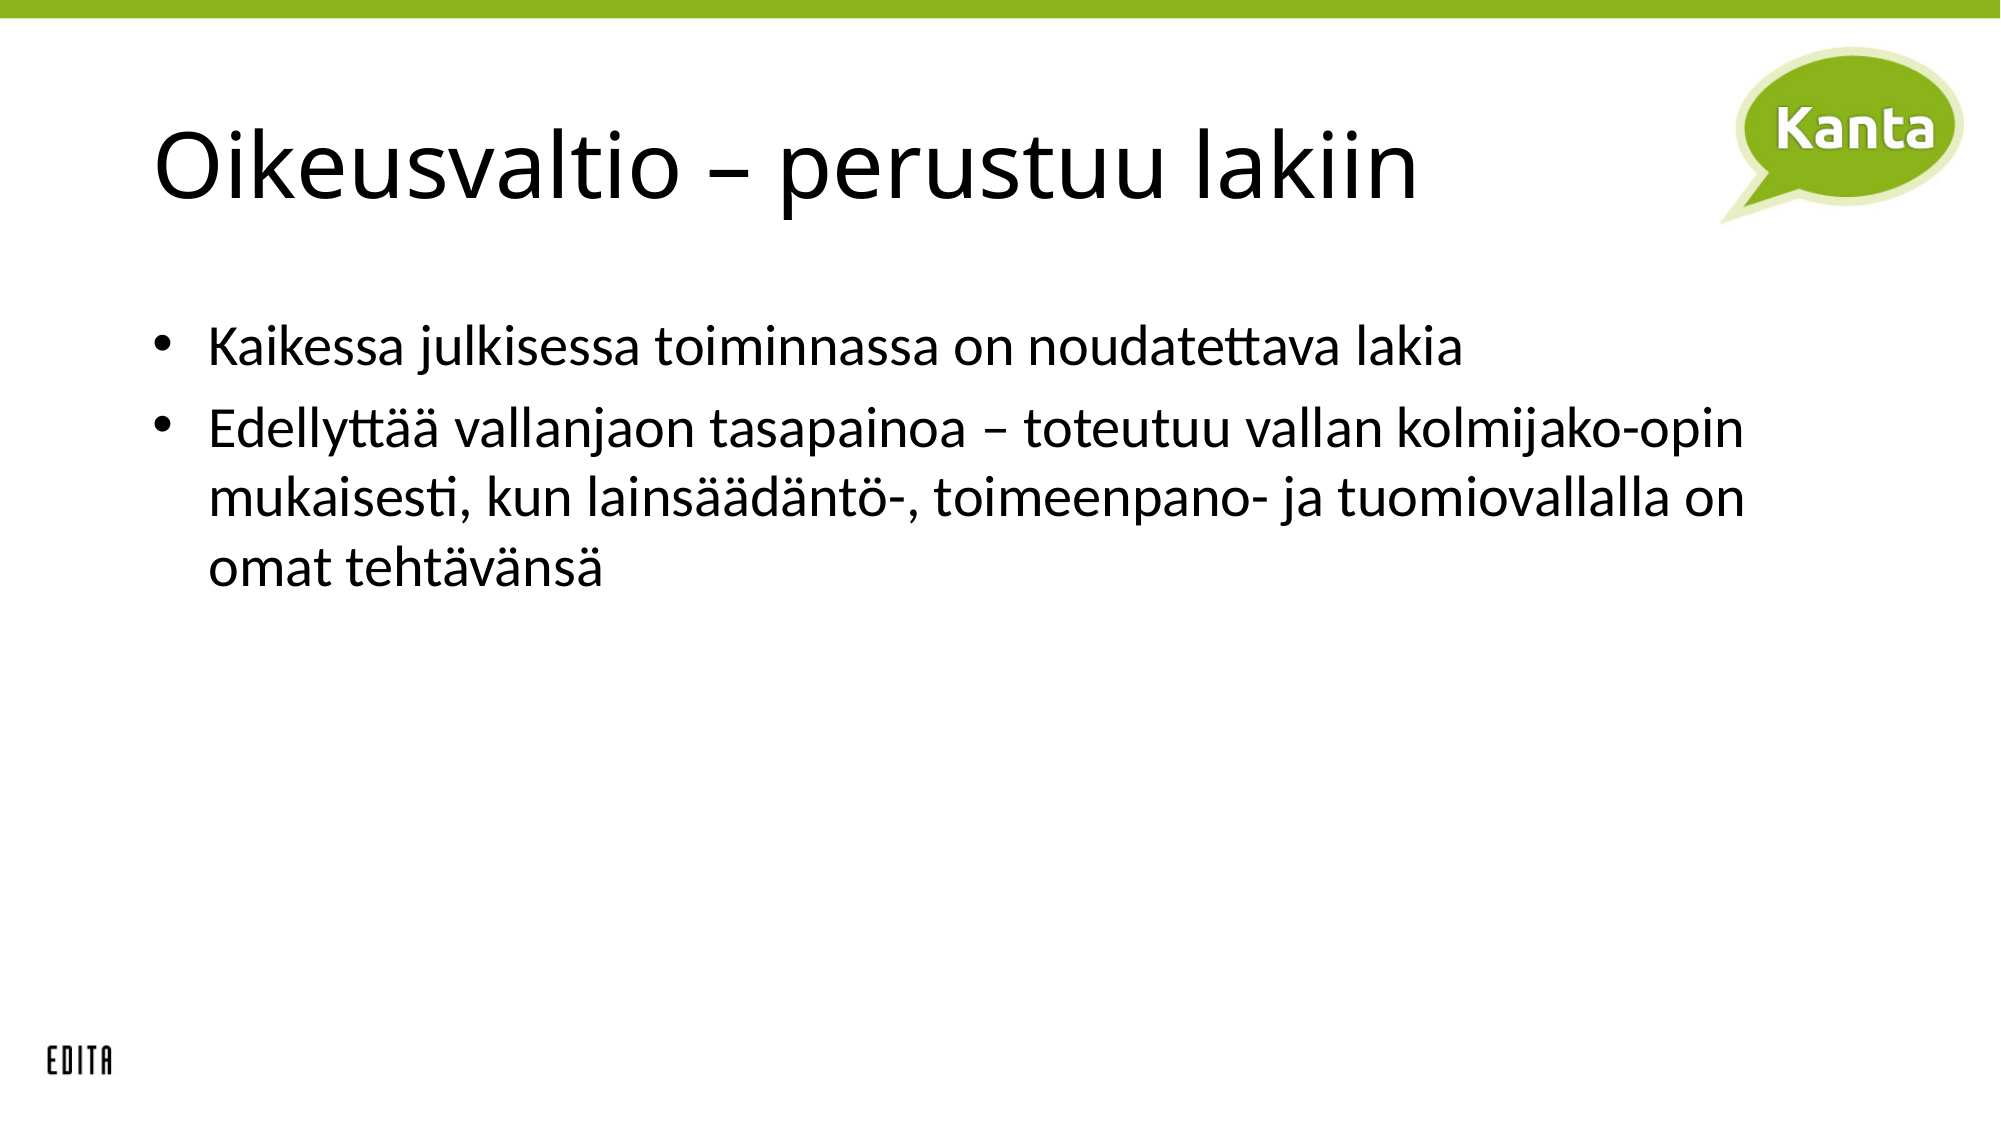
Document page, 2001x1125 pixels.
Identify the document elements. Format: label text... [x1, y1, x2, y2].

title Oikeusvaltio – perustuu lakiin [137, 59, 1863, 278]
list Kaikessa julkisessa toiminnassa on noudatettava lakia Edellyttää vallanjaon tasapainoa – toteutuu vallan kolmijako-opin mukaisesti, kun lainsäädäntö-, toimeenpano- ja tuomiovallalla on omat tehtävänsä [137, 299, 1863, 1014]
picture [0, 0, 2001, 1125]
